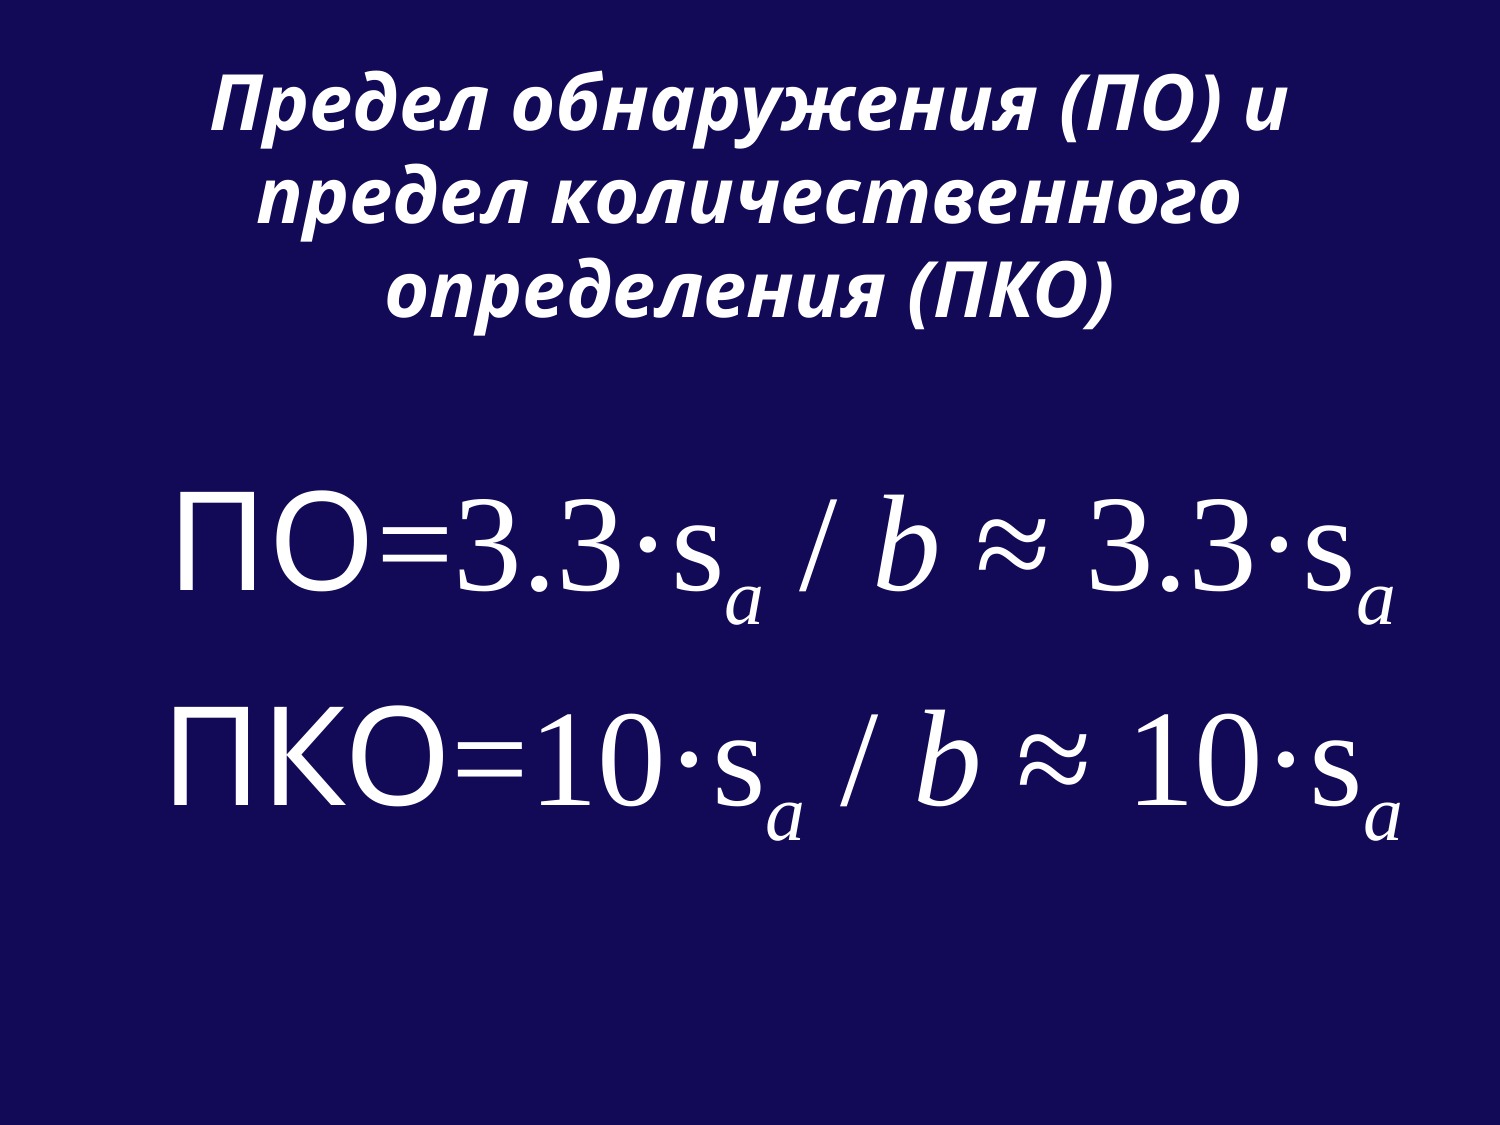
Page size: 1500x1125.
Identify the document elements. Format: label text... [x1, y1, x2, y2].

list ПО=3.3·sa / b ≈ 3.3·sa ПКО=10·sa / b ≈ 10·sa [117, 445, 1425, 1005]
title Предел обнаружения (ПО) и предел количественного определения (ПКО) [75, 45, 1425, 434]
